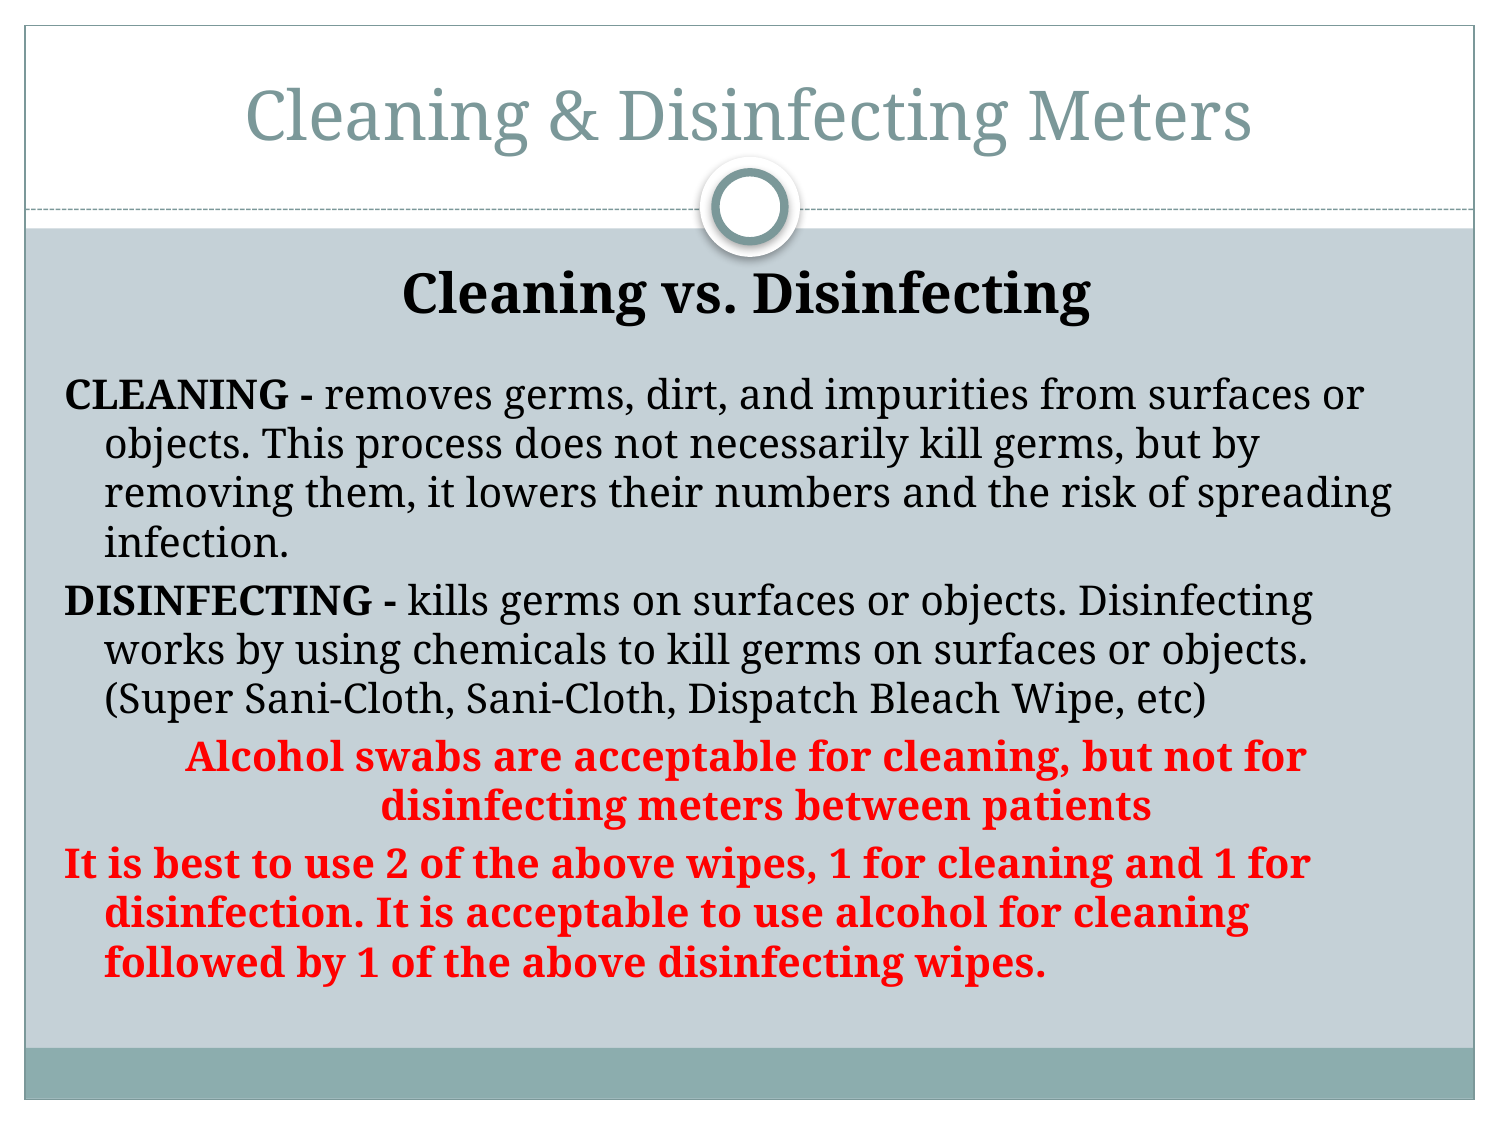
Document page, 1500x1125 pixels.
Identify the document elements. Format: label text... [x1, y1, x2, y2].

title Cleaning & Disinfecting Meters [49, 37, 1450, 162]
list Cleaning vs. Disinfecting CLEANING - removes germs, dirt, and impurities from surfaces or objects. This process does not necessarily kill germs, but by removing them, it lowers their numbers and the risk of spreading infection. DISINFECTING - kills germs on surfaces or objects. Disinfecting works by using chemicals to kill germs on surfaces or objects. (Super Sani-Cloth, Sani-Cloth, Dispatch Bleach Wipe, etc) Alcohol swabs are acceptable for cleaning, but not for disinfecting meters between patients It is best to use 2 of the above wipes, 1 for cleaning and 1 for disinfection. It is acceptable to use alcohol for cleaning followed by 1 of the above disinfecting wipes. [49, 250, 1445, 1001]
